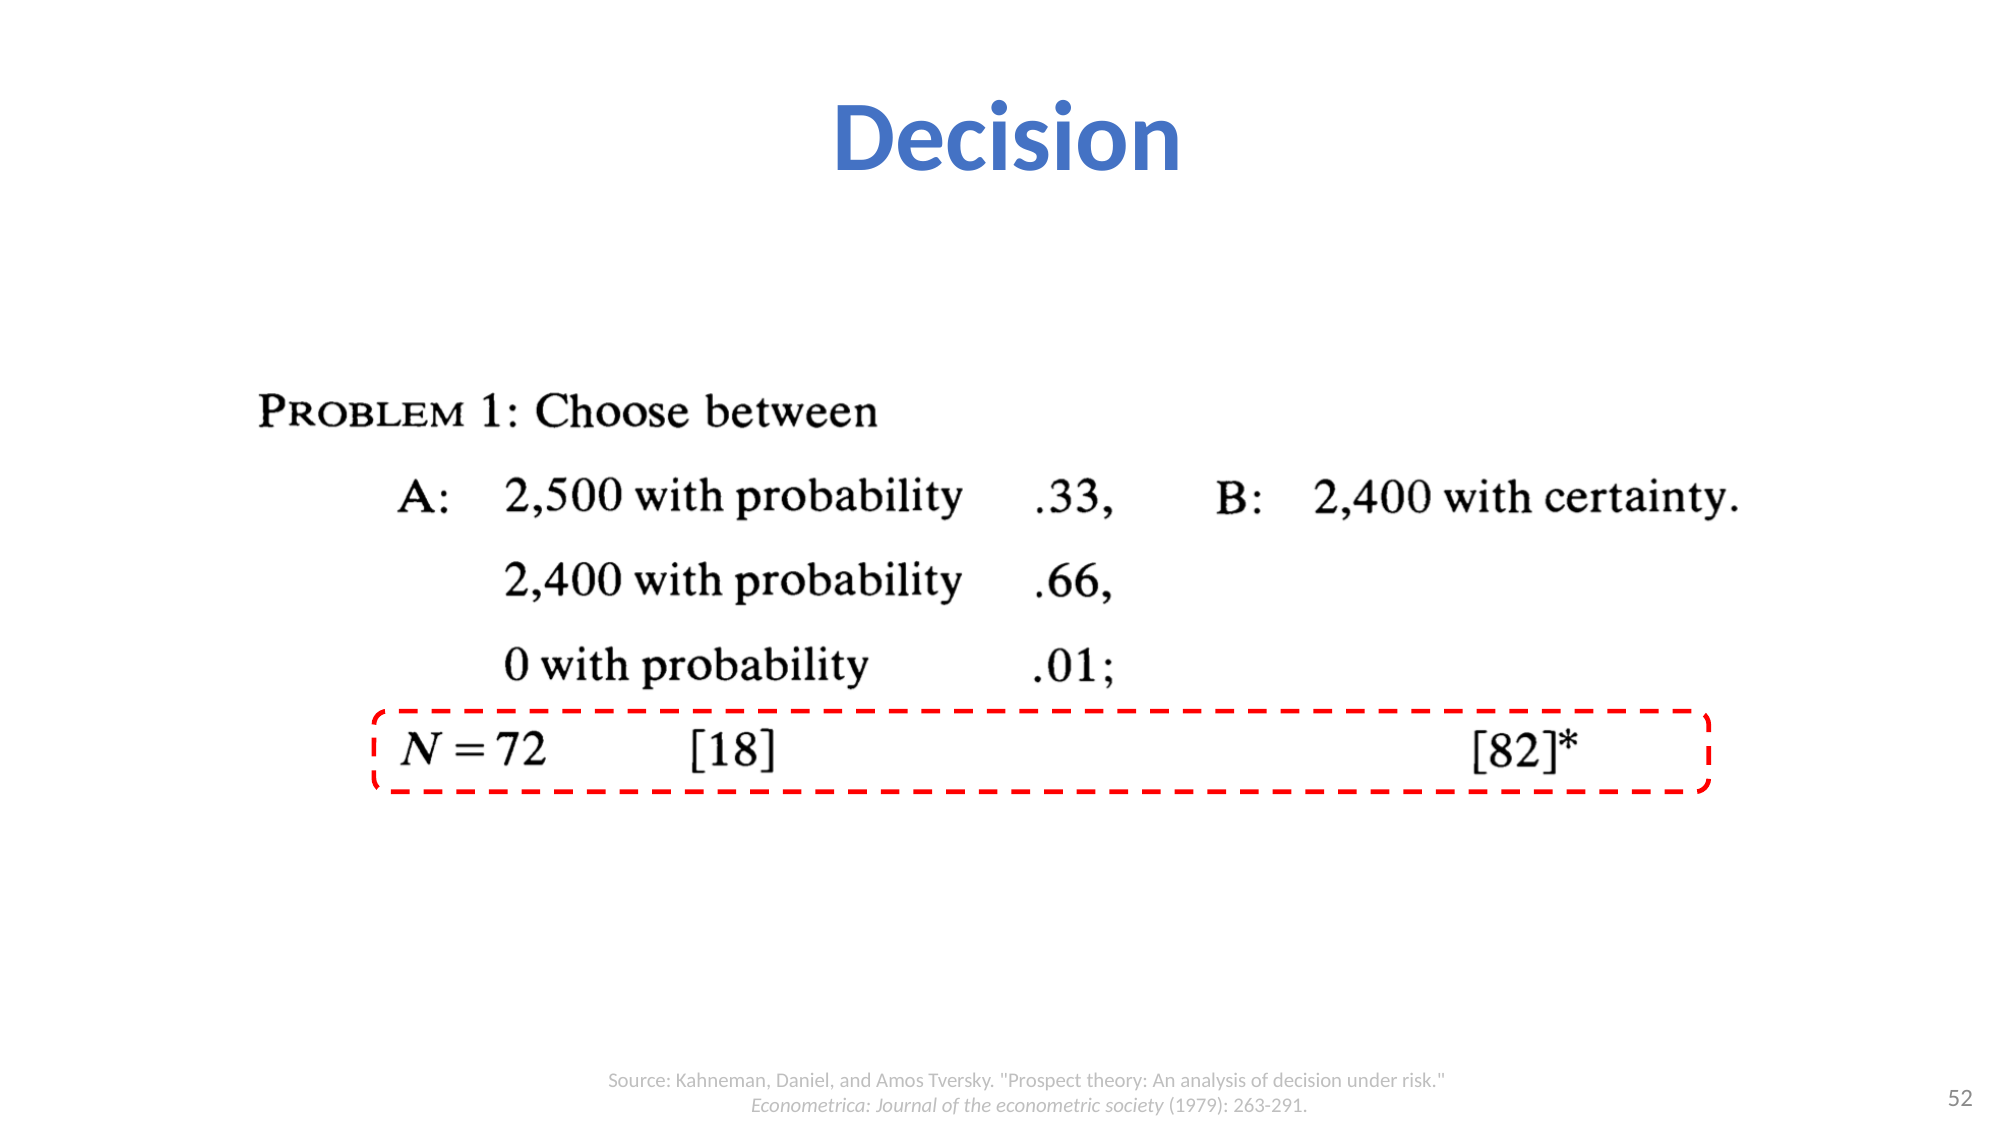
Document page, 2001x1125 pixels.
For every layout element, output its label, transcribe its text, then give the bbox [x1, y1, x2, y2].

slide_number 52 [1830, 1076, 1989, 1116]
title Decision [87, 22, 1929, 240]
text_box Source: Kahneman, Daniel, and Amos Tversky. "Prospect theory: An analysis of decision under risk." Econometrica: Journal of the econometric society (1979): 263-291. [409, 1059, 1650, 1124]
picture [249, 385, 1750, 792]
